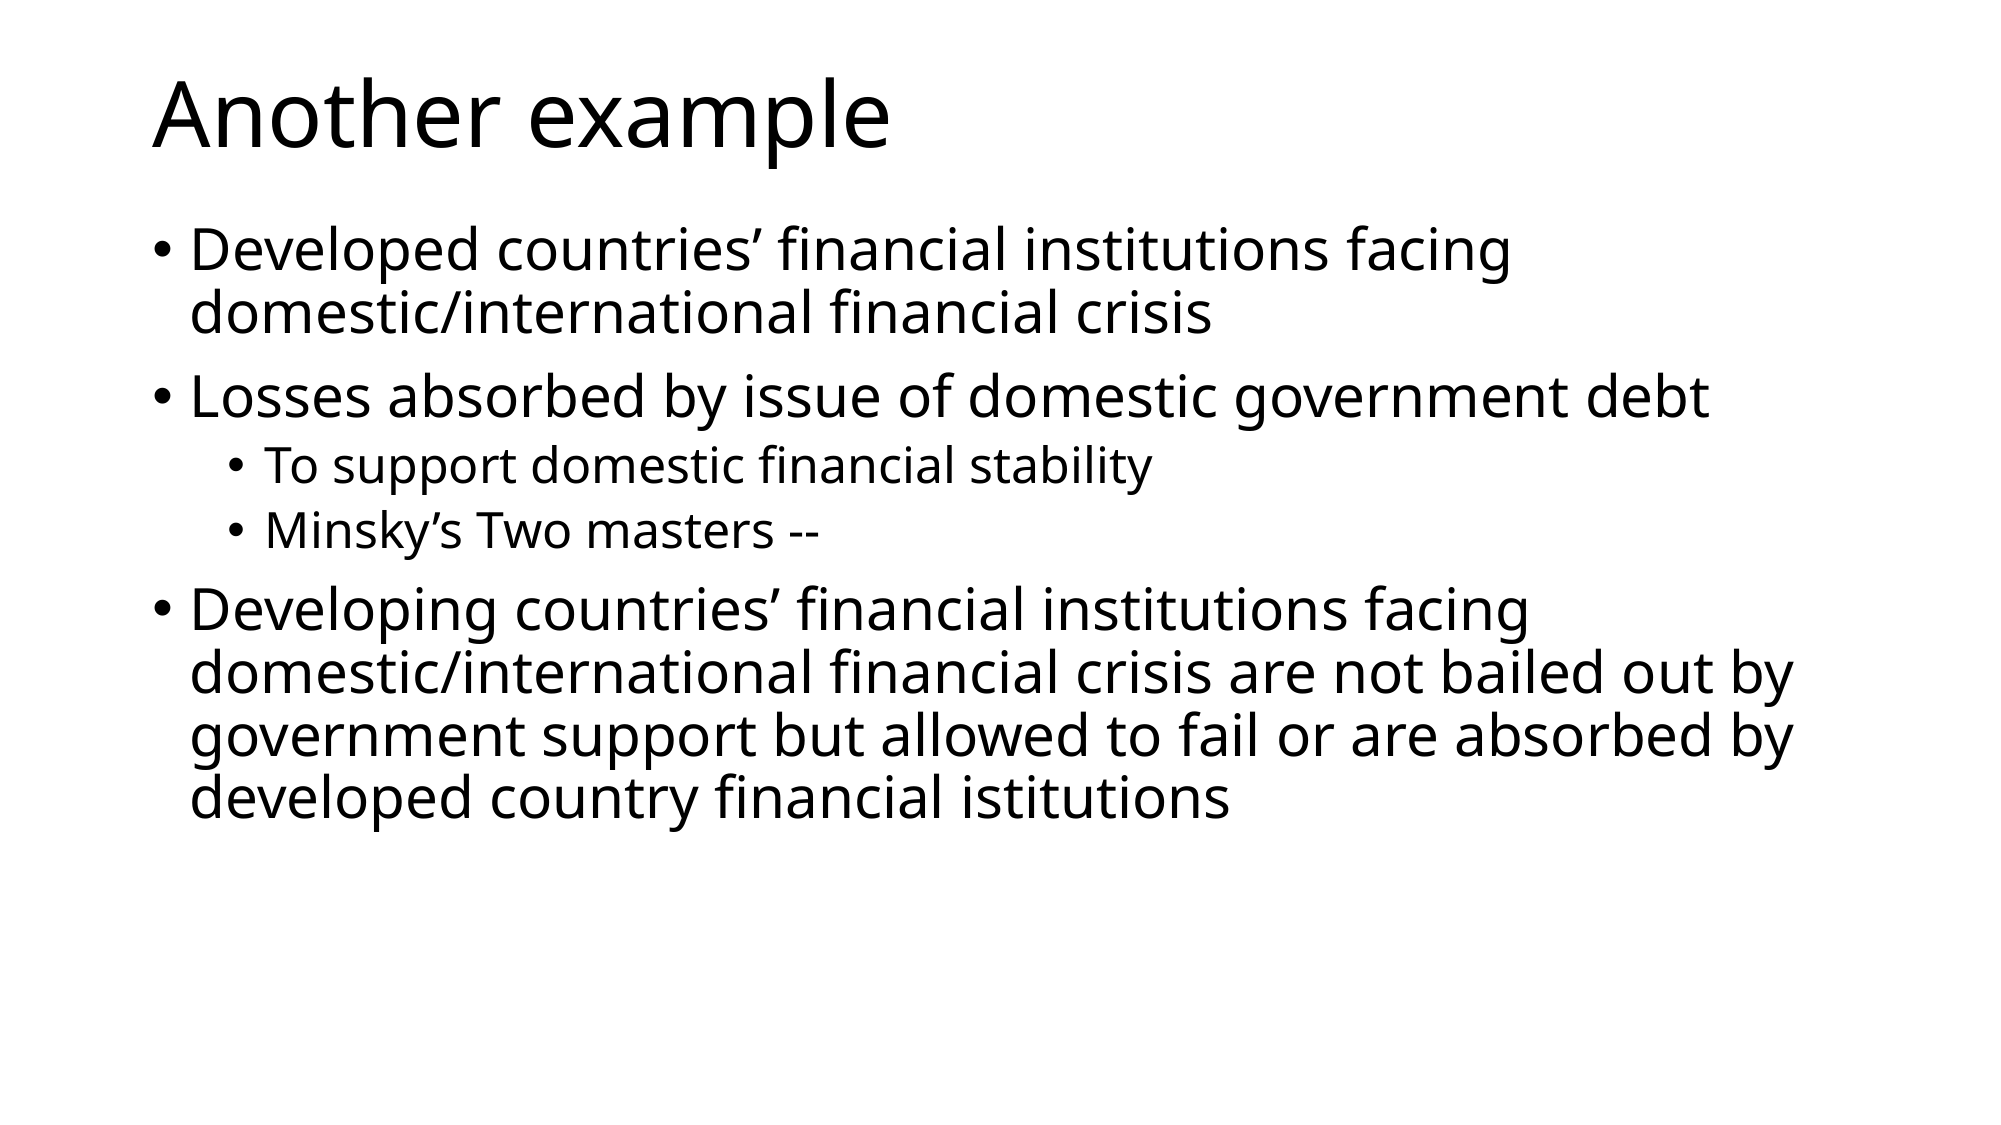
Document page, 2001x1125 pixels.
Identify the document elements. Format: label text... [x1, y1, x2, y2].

title Another example [137, 59, 1863, 177]
list Developed countries’ financial institutions facing domestic/international financial crisis Losses absorbed by issue of domestic government debt To support domestic financial stability Minsky’s Two masters -- Developing countries’ financial institutions facing domestic/international financial crisis are not bailed out by government support but allowed to fail or are absorbed by developed country financial istitutions [137, 213, 1863, 1014]
